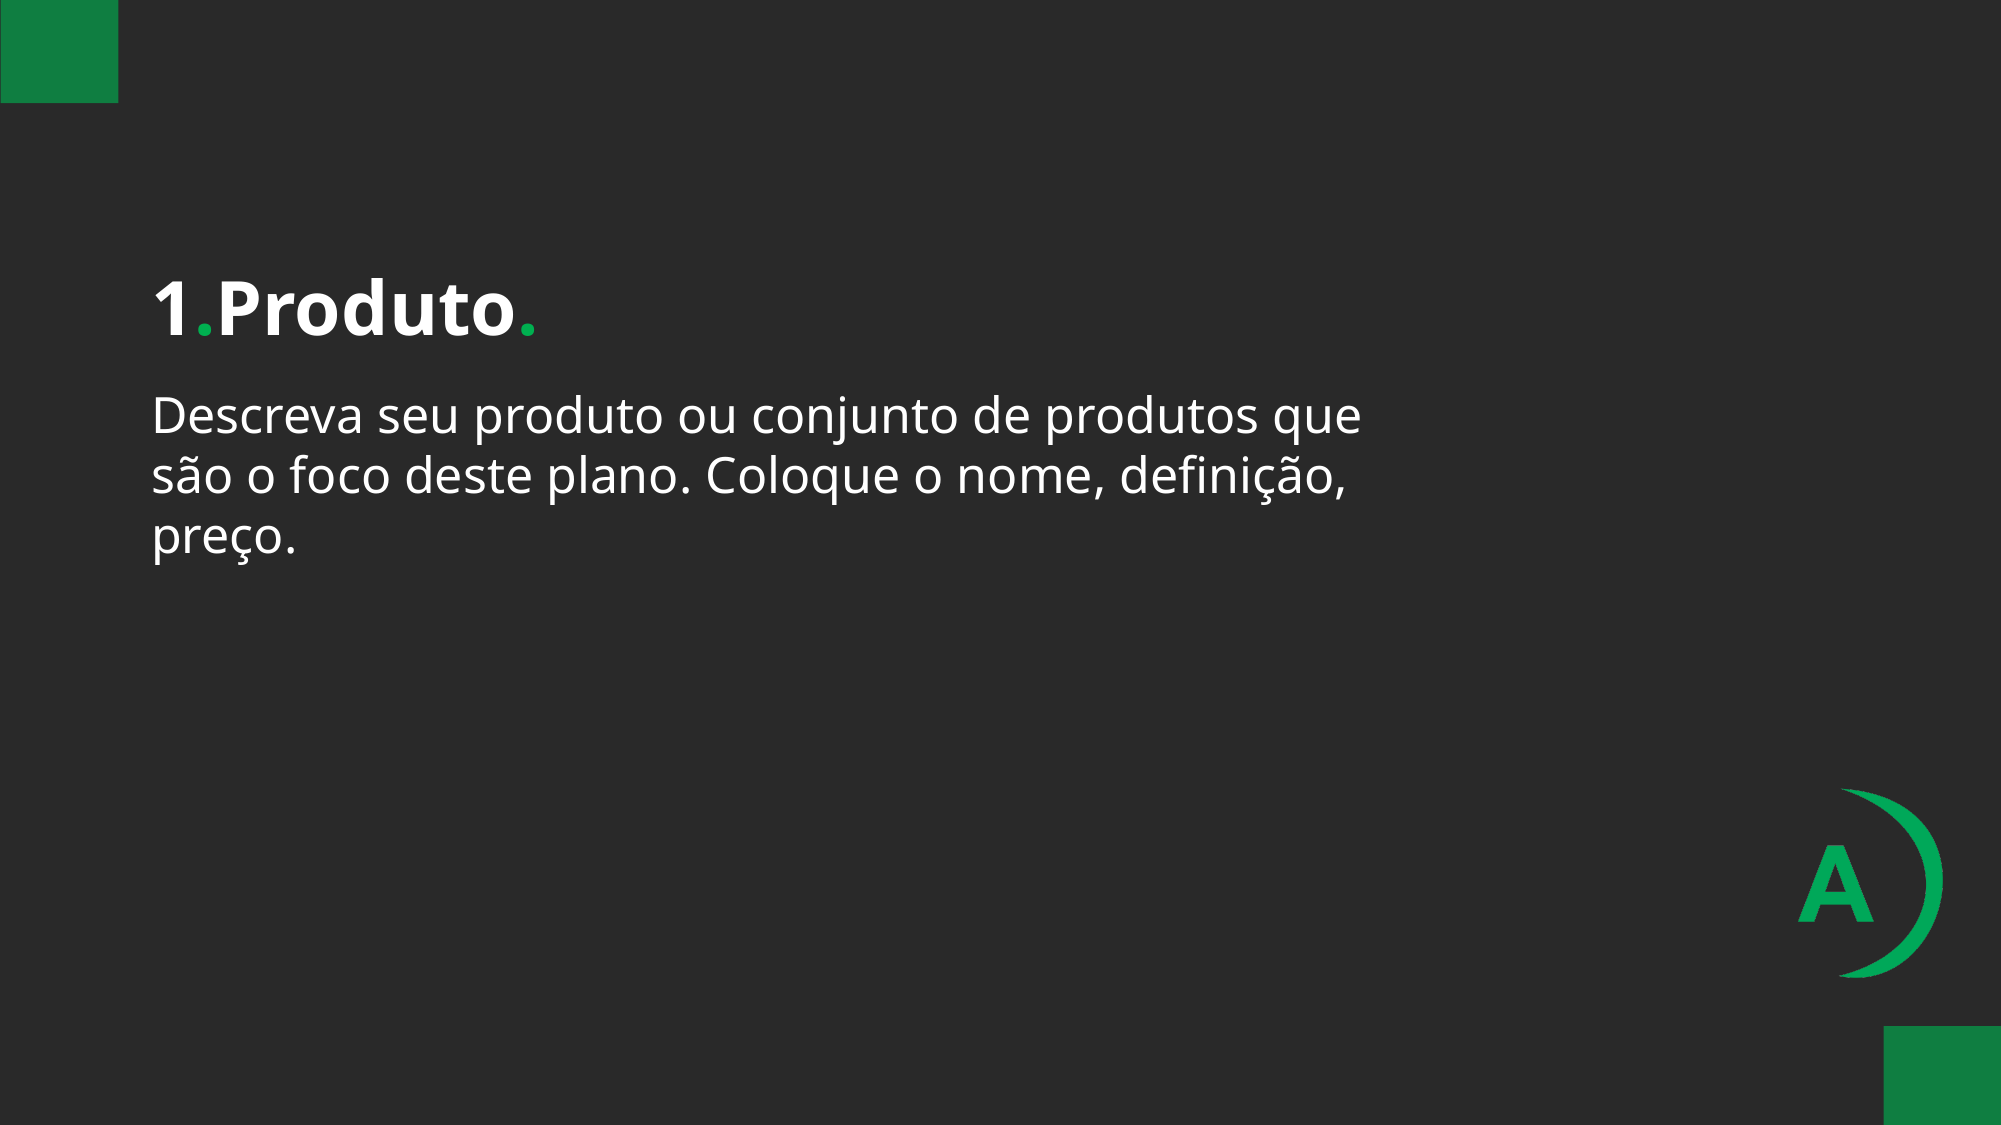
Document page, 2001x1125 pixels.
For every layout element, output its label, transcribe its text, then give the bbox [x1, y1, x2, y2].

text_box Descreva seu produto ou conjunto de produtos que são o foco deste plano. Coloque o nome, definição, preço. [136, 375, 1408, 571]
picture [1797, 788, 1943, 978]
text_box 1.Produto. [136, 253, 688, 359]
